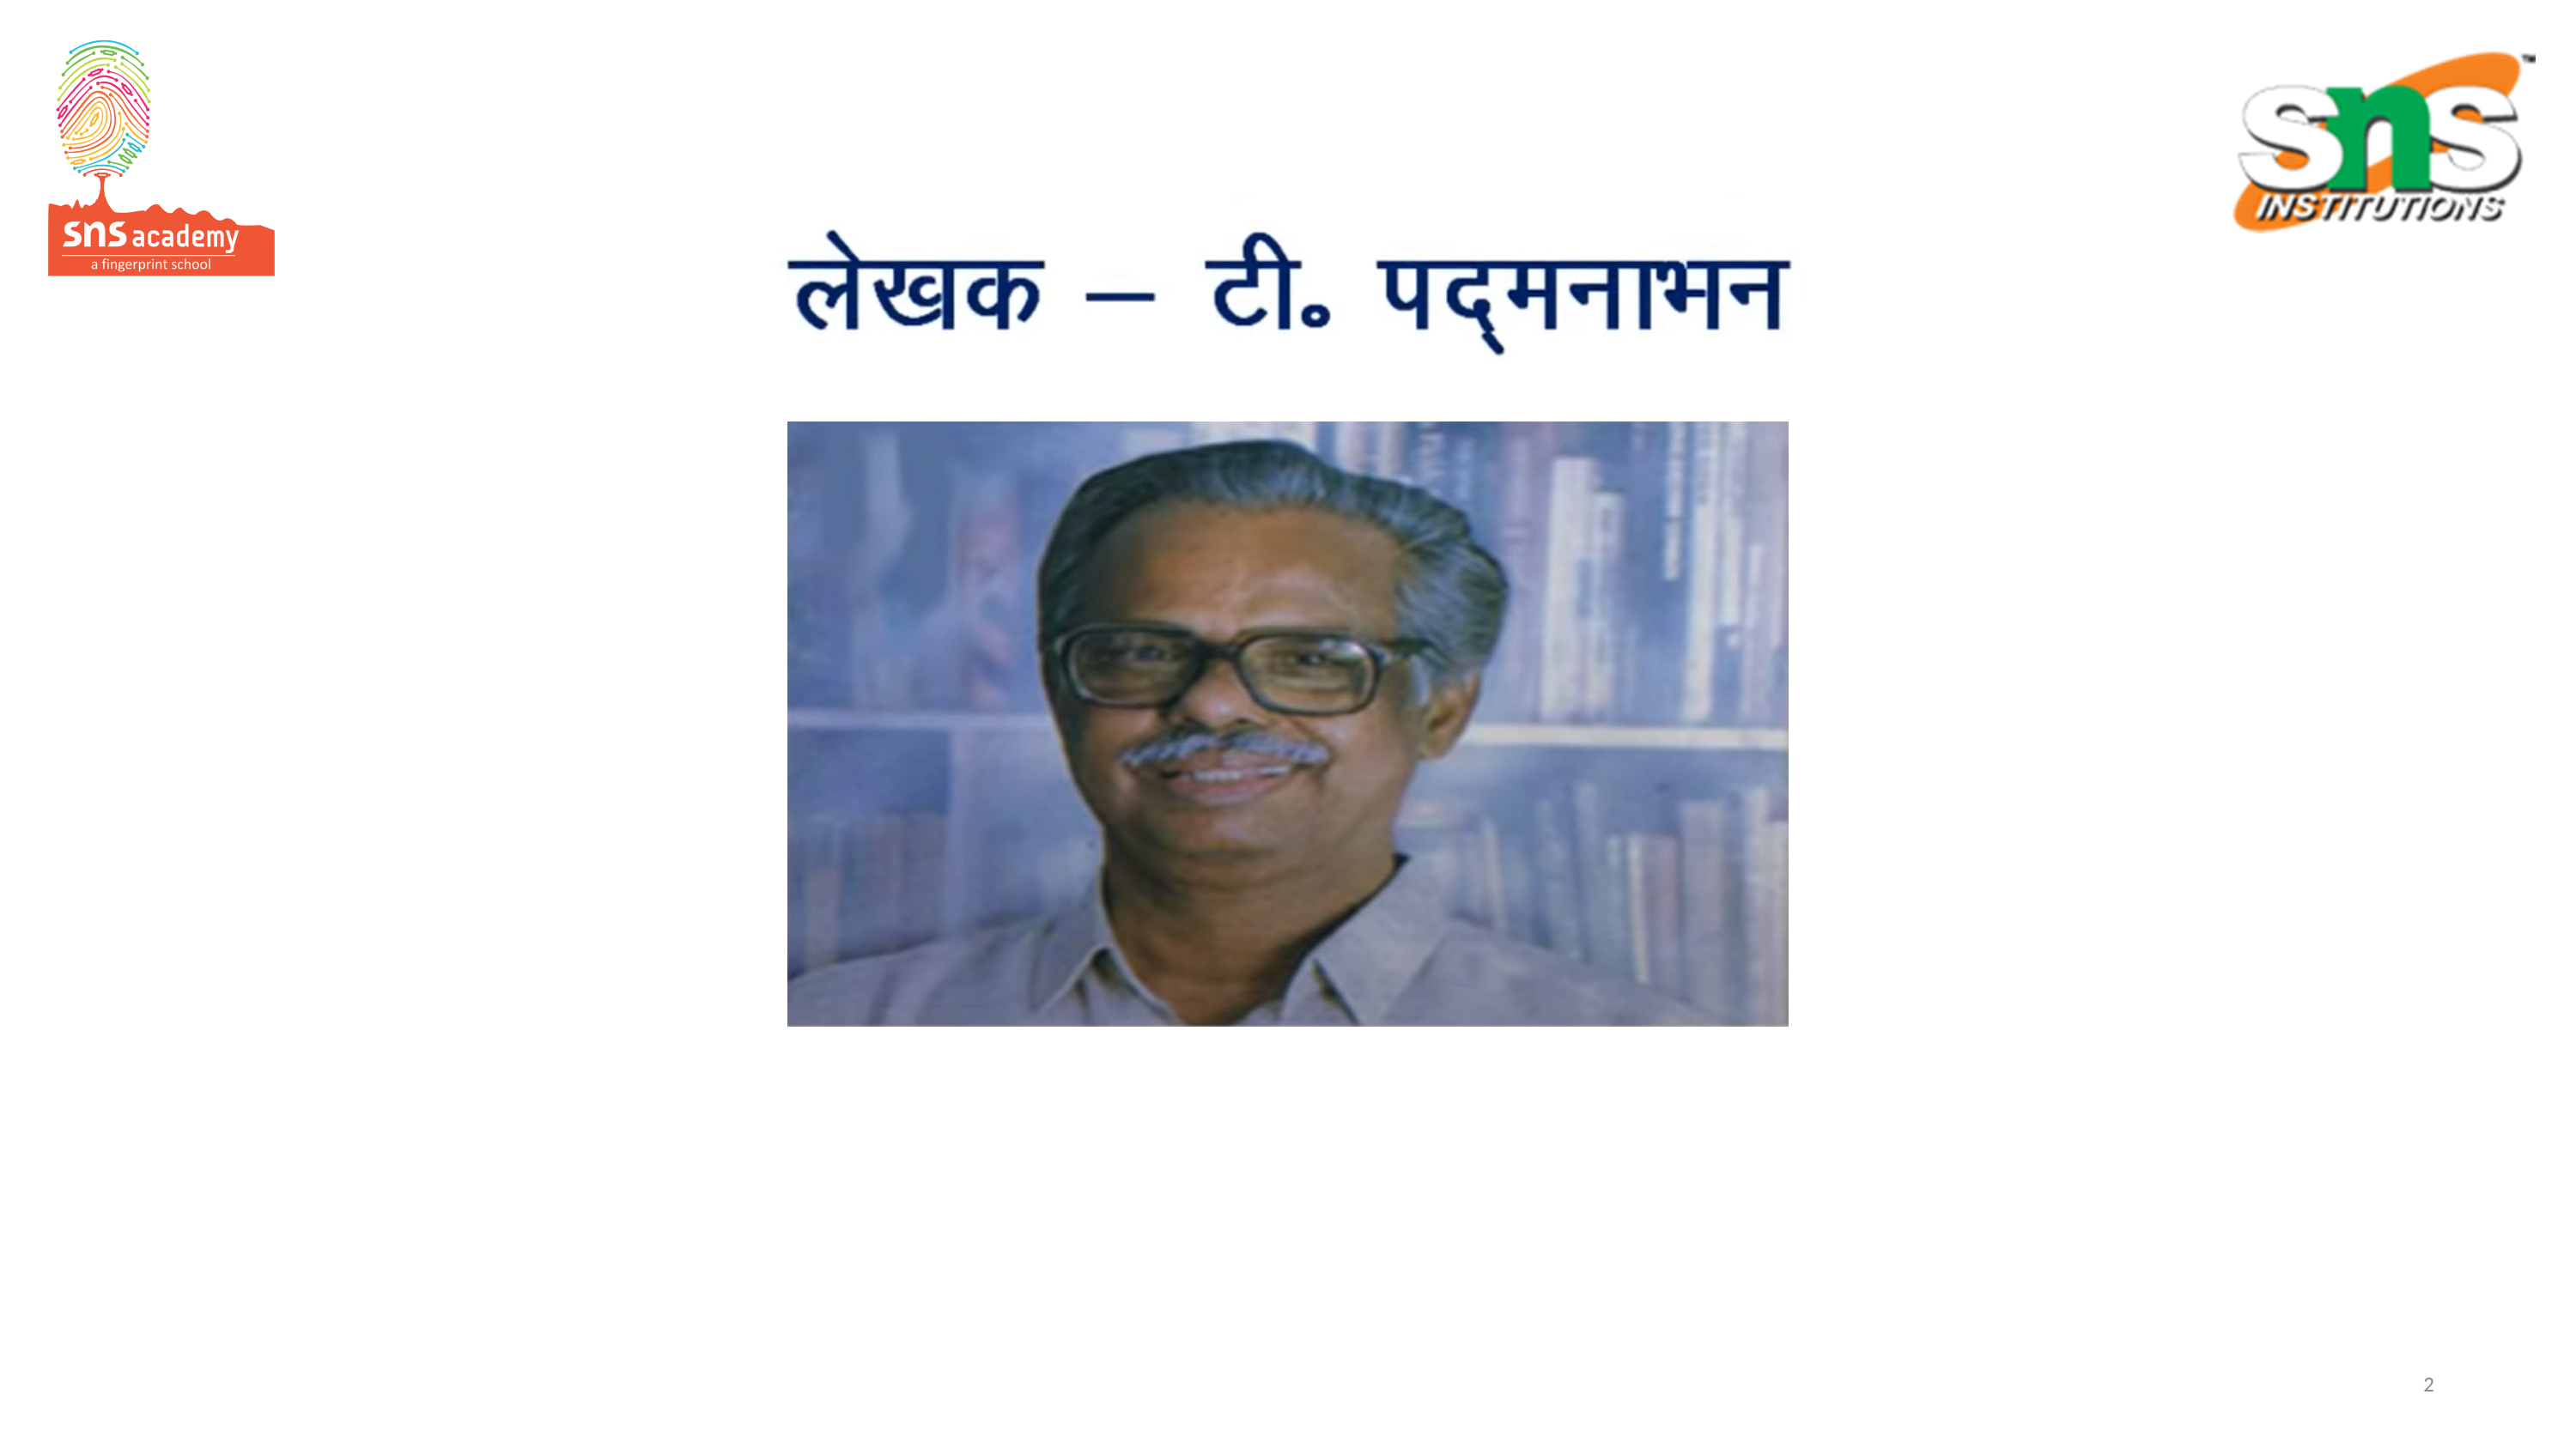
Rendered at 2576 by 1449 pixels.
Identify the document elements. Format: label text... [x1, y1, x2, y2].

picture [787, 421, 1789, 1028]
picture [38, 33, 280, 285]
picture [2233, 50, 2536, 233]
slide_number 2 [2146, 1357, 2447, 1410]
picture [752, 191, 1824, 380]
